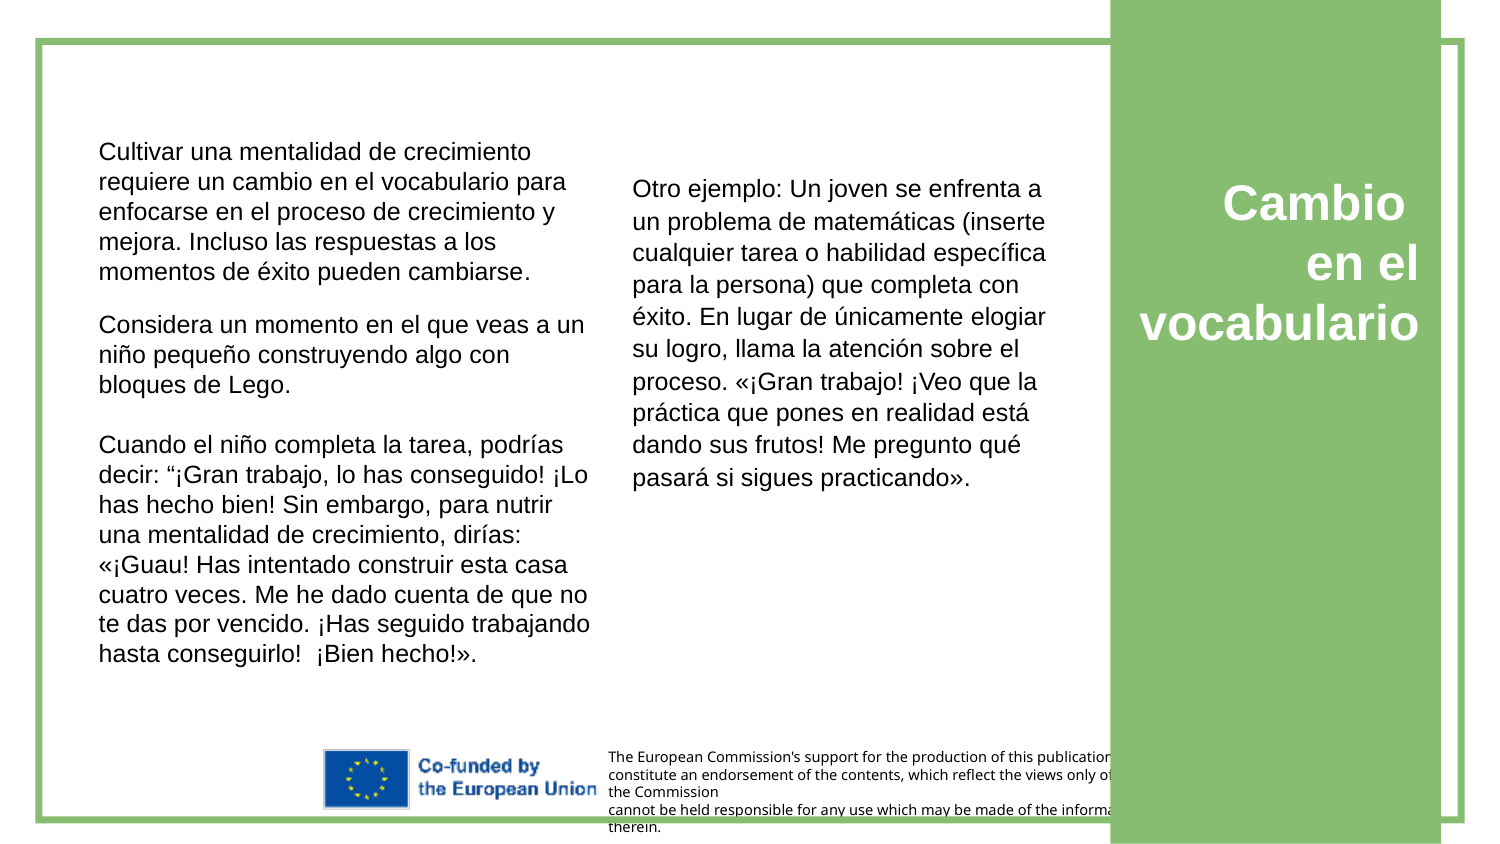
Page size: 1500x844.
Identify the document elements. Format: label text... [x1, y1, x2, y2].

text_box Otro ejemplo: Un joven se enfrenta a un problema de matemáticas (inserte cualquier tarea o habilidad específica para la persona) que completa con éxito. En lugar de únicamente elogiar su logro, llama la atención sobre el proceso. «¡Gran trabajo! ¡Veo que la práctica que pones en realidad está dando sus frutos! Me pregunto qué pasará si sigues practicando». [617, 163, 1067, 499]
text_box [35, 37, 1110, 824]
text_box Cambio en el vocabulario [1067, 163, 1435, 400]
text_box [83, 67, 607, 844]
text_box [1110, 0, 1442, 844]
text_box [1442, 37, 1465, 824]
picture [607, 748, 618, 811]
